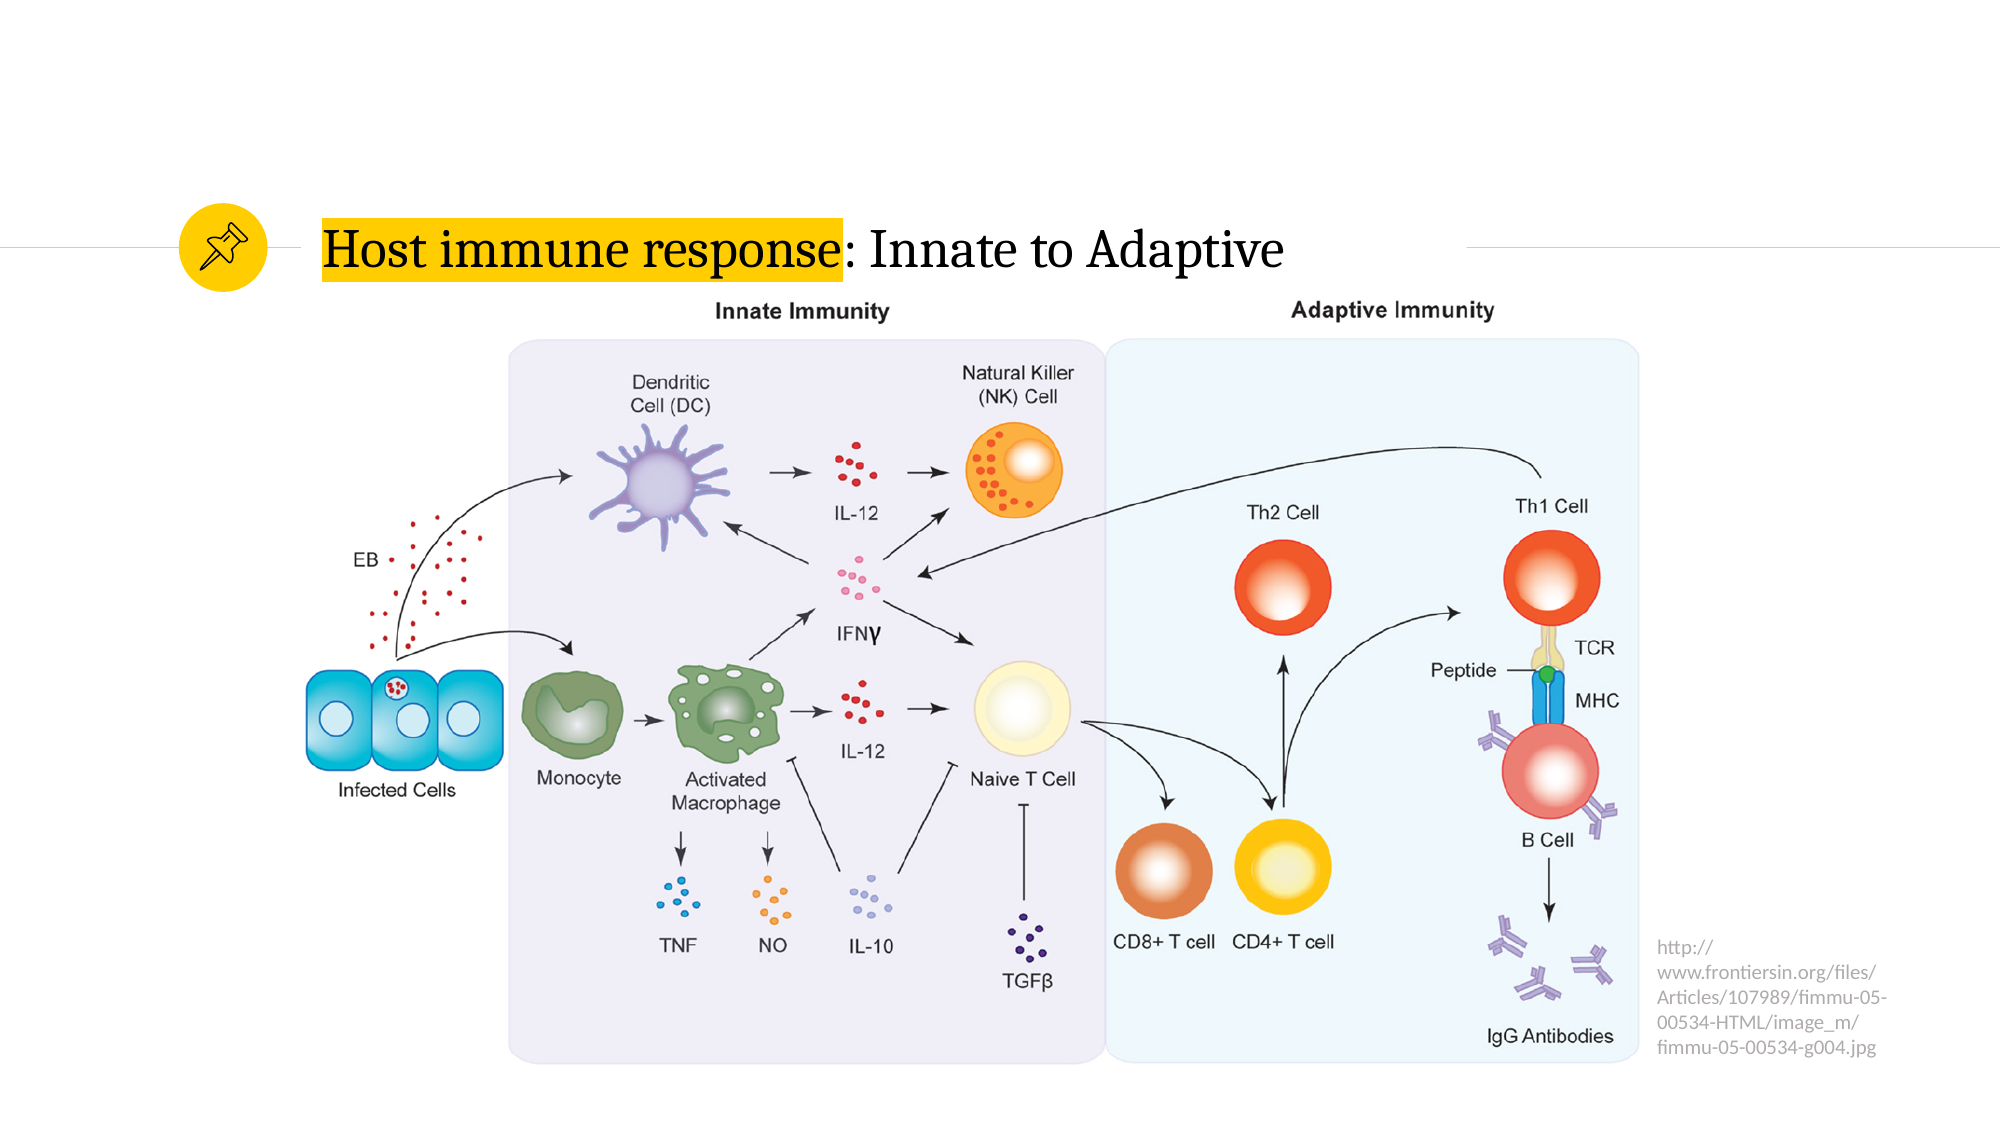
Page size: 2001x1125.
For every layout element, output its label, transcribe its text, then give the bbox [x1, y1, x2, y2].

text_box http://www.frontiersin.org/files/Articles/107989/fimmu-05-00534-HTML/image_m/fimmu-05-00534-g004.jpg [1643, 925, 1915, 1066]
title Host immune response: Innate to Adaptive [302, 201, 1467, 297]
picture [302, 297, 1643, 1068]
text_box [200, 223, 248, 270]
